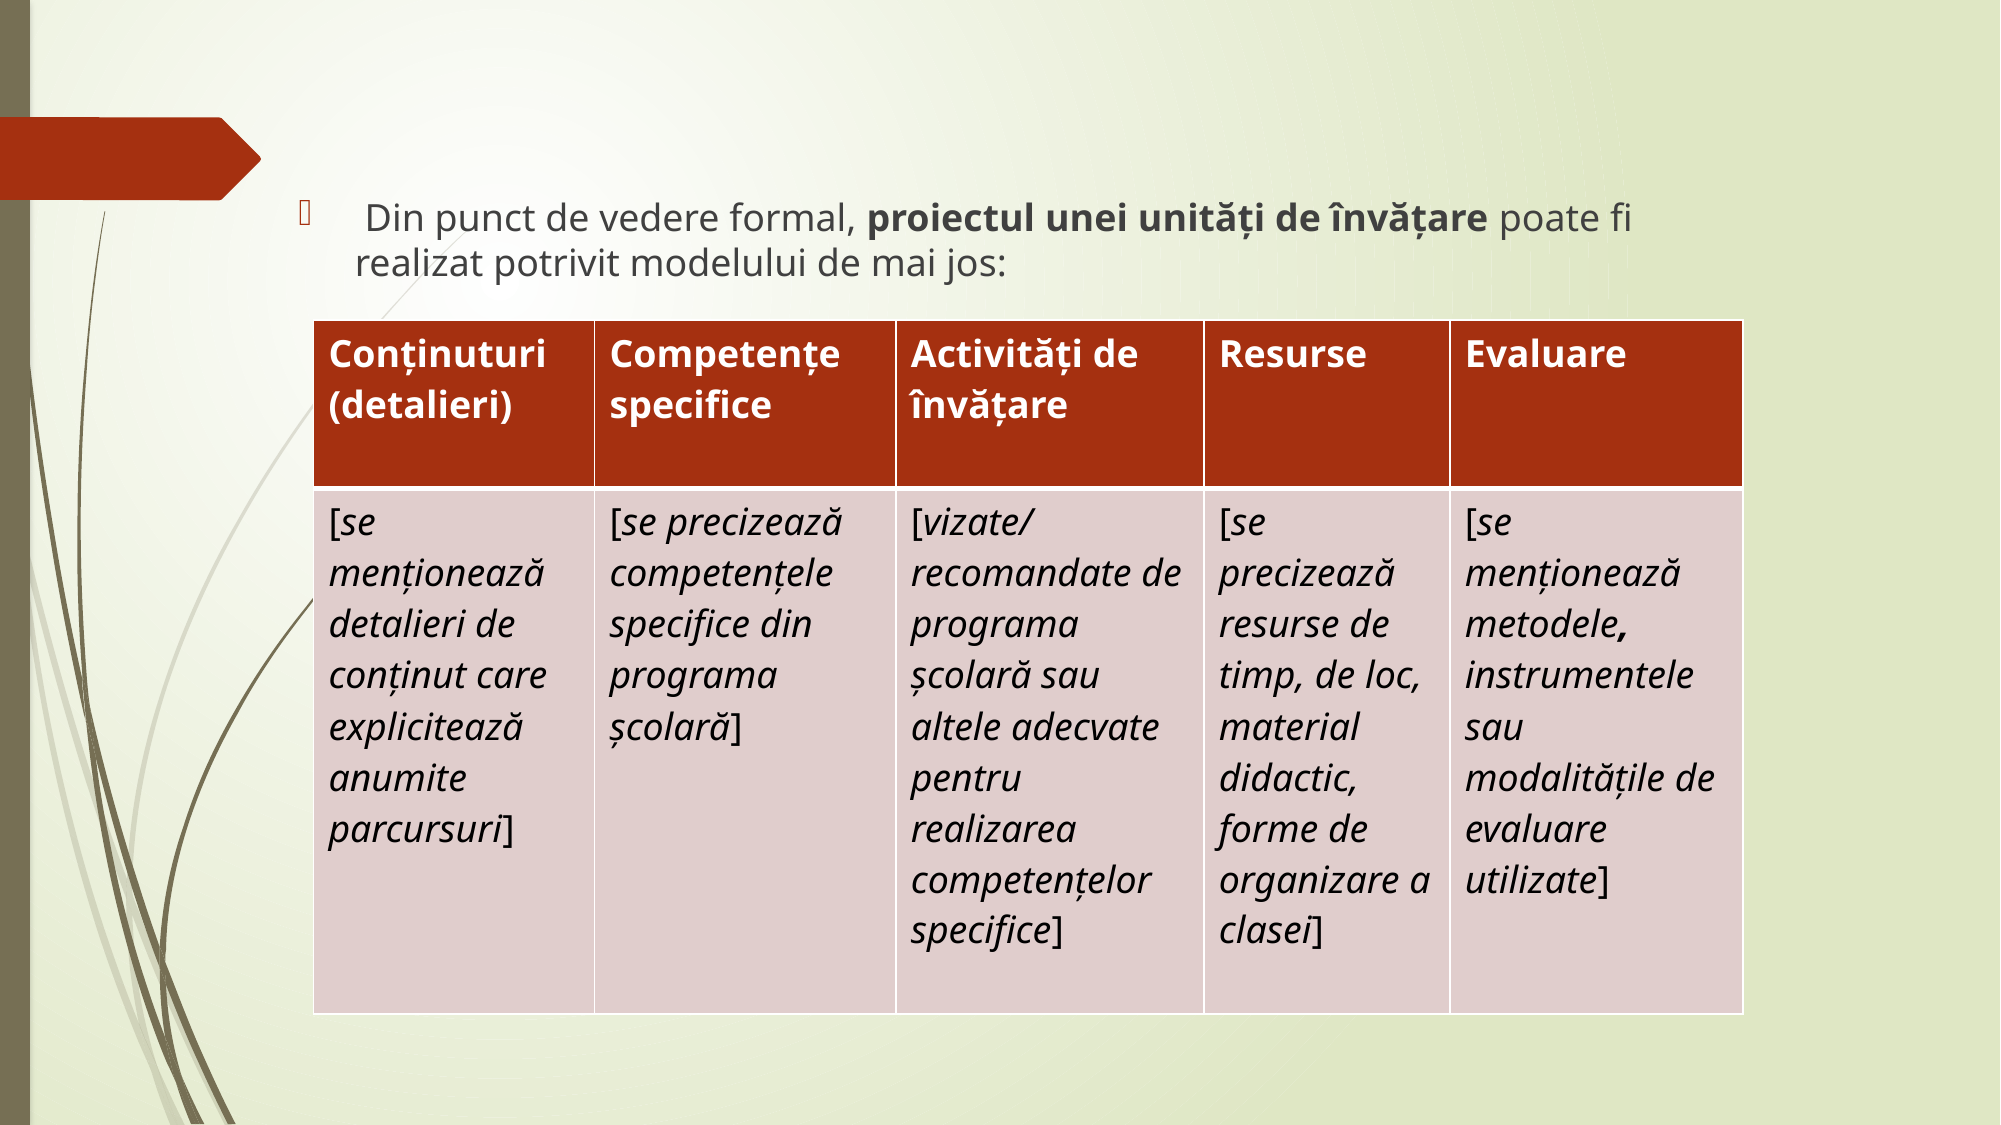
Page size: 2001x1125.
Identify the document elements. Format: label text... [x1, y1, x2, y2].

table_cell [se precizează competențele specifice din programa școlară] [595, 491, 895, 1013]
table_header Conținuturi (detalieri) [314, 321, 594, 486]
table_header Evaluare [1451, 321, 1742, 486]
table_header Competențe specifice [595, 321, 895, 486]
table_cell [se menționează metodele, instrumentele sau modalitățile de evaluare utilizate] [1451, 491, 1742, 1013]
list Din punct de vedere formal, proiectul unei unități de învățare poate fi realizat potrivit modelului de mai jos: [283, 186, 1671, 368]
table_header Resurse [1205, 321, 1449, 486]
table_header Activități de învățare [897, 321, 1203, 486]
table_cell [se menționează detalieri de conținut care explicitează anumite parcursuri] [314, 491, 594, 1013]
table_cell [se precizează resurse de timp, de loc, material didactic, forme de organizare a clasei] [1205, 491, 1449, 1013]
table_cell [vizate/recomandate de programa școlară sau altele adecvate pentru realizarea competențelor specifice] [897, 491, 1203, 1013]
